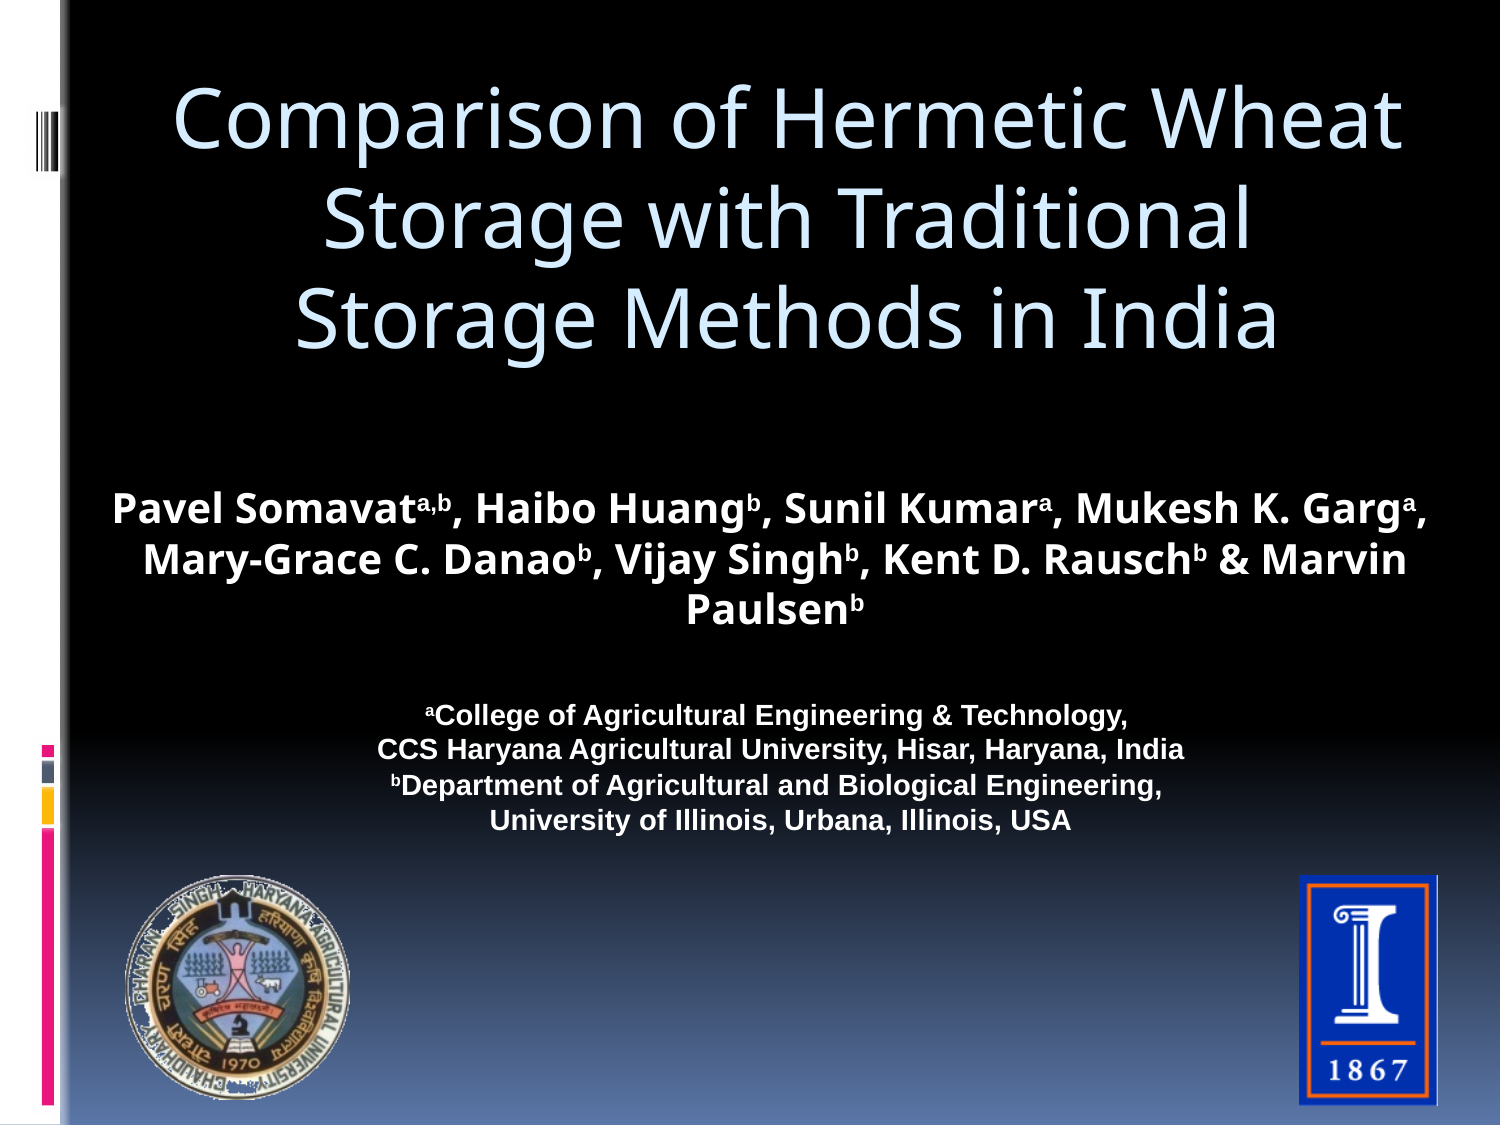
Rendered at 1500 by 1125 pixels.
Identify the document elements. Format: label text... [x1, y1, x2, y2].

picture [124, 875, 351, 1101]
text_box Pavel Somavata,b, Haibo Huangb, Sunil Kumara, Mukesh K. Garga, Mary-Grace C. Danaob, Vijay Singhb, Kent D. Rauschb & Marvin Paulsenb [87, 474, 1463, 640]
picture [1299, 874, 1438, 1107]
subtitle Comparison of Hermetic Wheat Storage with Traditional Storage Methods in India [150, 125, 1425, 373]
text_box aCollege of Agricultural Engineering & Technology, CCS Haryana Agricultural University, Hisar, Haryana, India bDepartment of Agricultural and Biological Engineering, University of Illinois, Urbana, Illinois, USA [62, 688, 1500, 844]
